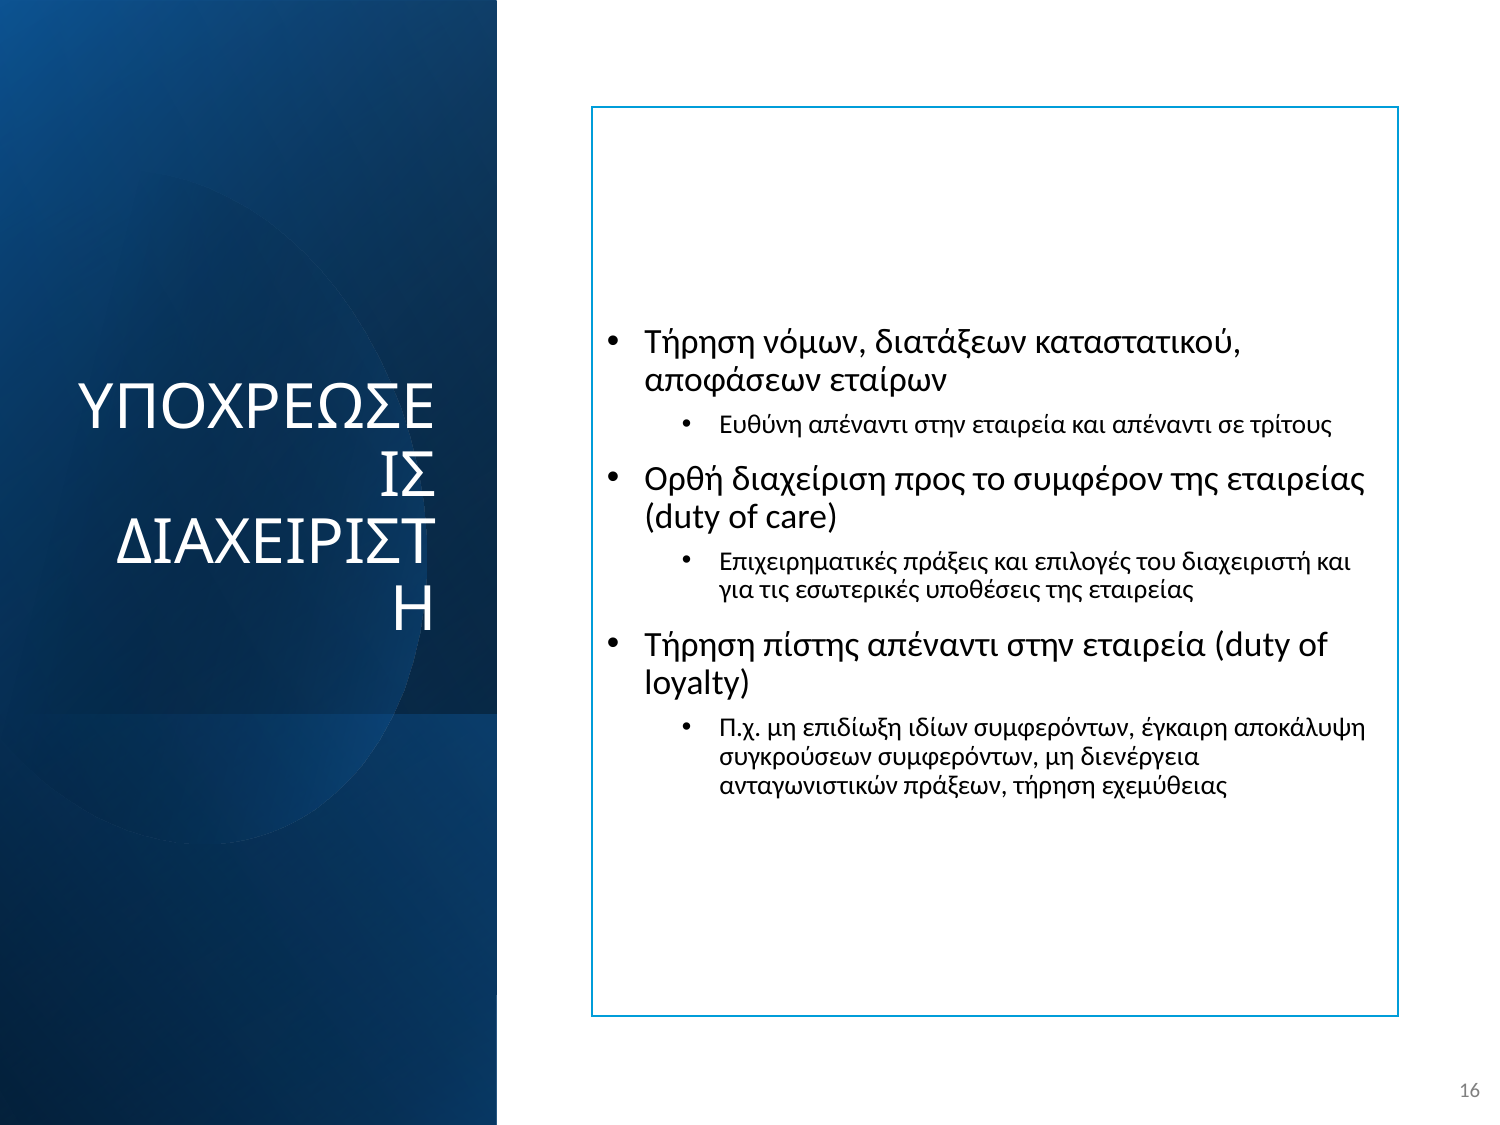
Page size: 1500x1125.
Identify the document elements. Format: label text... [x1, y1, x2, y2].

list Τήρηση νόμων, διατάξεων καταστατικού, αποφάσεων εταίρων Ευθύνη απέναντι στην εταιρεία και απέναντι σε τρίτους Ορθή διαχείριση προς το συμφέρον της εταιρείας (duty of care) Επιχειρηματικές πράξεις και επιλογές του διαχειριστή και για τις εσωτερικές υποθέσεις της εταιρείας Τήρηση πίστης απέναντι στην εταιρεία (duty of loyalty) Π.χ. μη επιδίωξη ιδίων συμφερόντων, έγκαιρη αποκάλυψη συγκρούσεων συμφερόντων, μη διενέργεια ανταγωνιστικών πράξεων, τήρηση εχεμύθειας [591, 106, 1399, 1017]
title ΥΠΟΧΡΕΩΣΕΙΣ ΔΙΑΧΕΙΡΙΣΤΗ [57, 96, 452, 652]
text_box [0, 0, 498, 1124]
text_box [498, 0, 1500, 1125]
slide_number 16 [1440, 1058, 1496, 1119]
